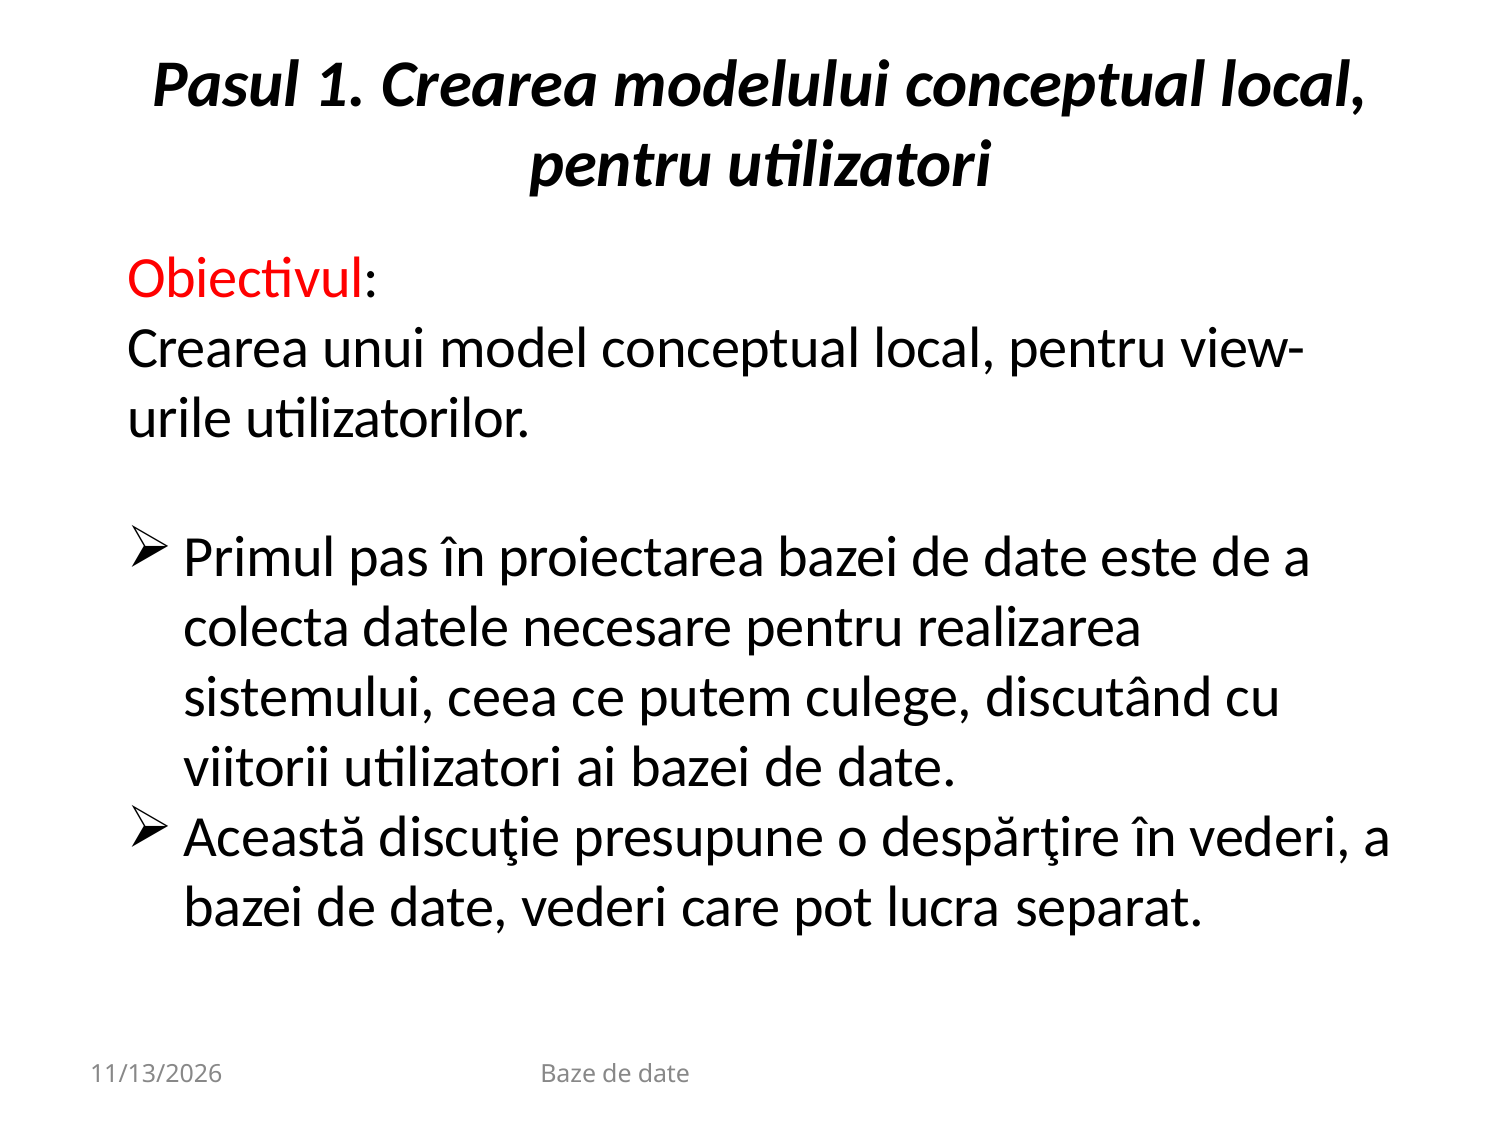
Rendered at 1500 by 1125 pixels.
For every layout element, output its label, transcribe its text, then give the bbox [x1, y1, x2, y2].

text_box Obiectivul: Crearea unui model conceptual local, pentru view-urile utilizatorilor. Primul pas în proiectarea bazei de date este de a colecta datele necesare pentru realizarea sistemului, ceea ce putem culege, discutând cu viitorii utilizatori ai bazei de date. Această discuţie presupune o despărţire în vederi, a bazei de date, vederi care pot lucra separat. [125, 237, 1450, 939]
footer Baze de date [538, 1055, 962, 1125]
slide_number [87, 1055, 238, 1125]
title Pasul 1. Crearea modelului conceptual local, pentru utilizatori [112, 37, 1412, 228]
